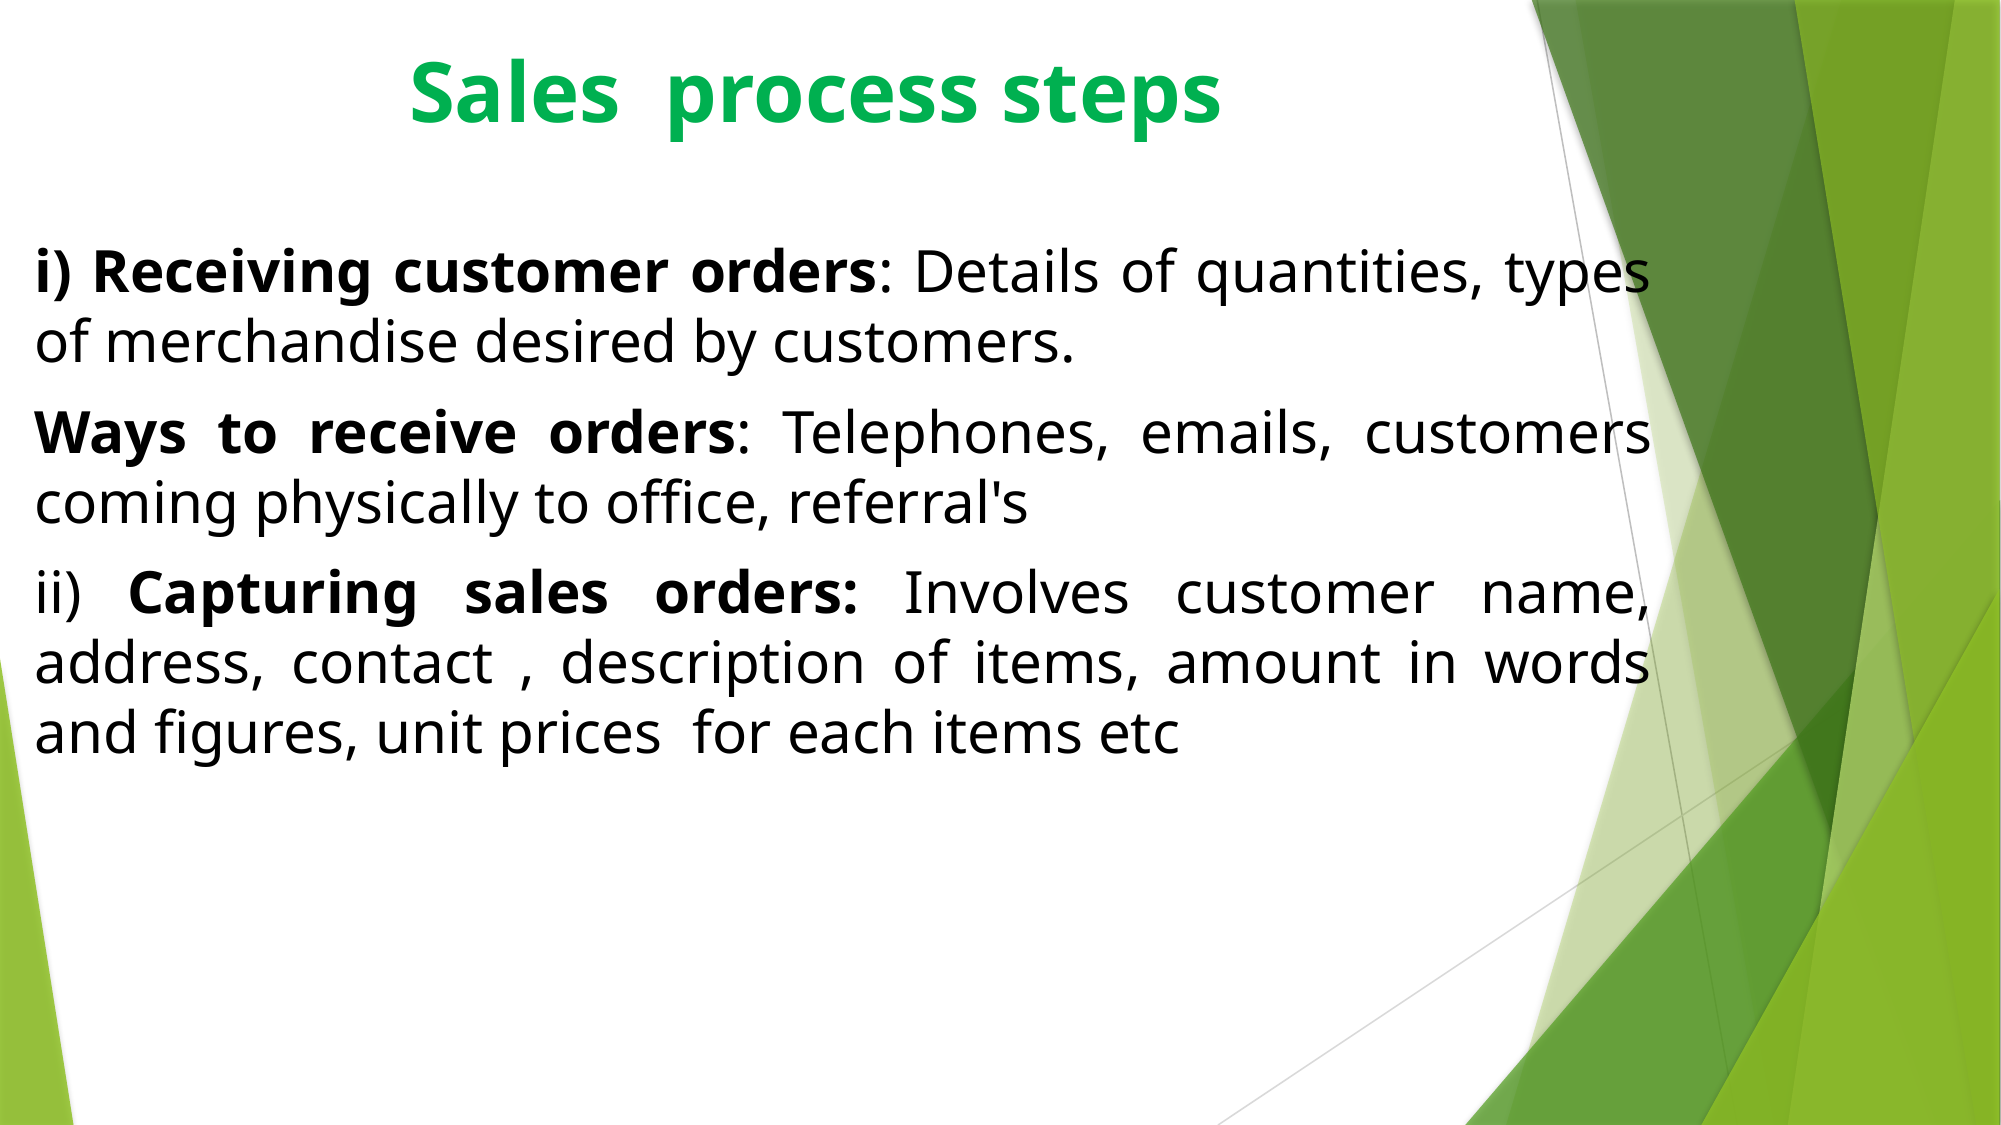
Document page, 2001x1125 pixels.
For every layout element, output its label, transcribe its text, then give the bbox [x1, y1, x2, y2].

list i) Receiving customer orders: Details of quantities, types of merchandise desired by customers. Ways to receive orders: Telephones, emails, customers coming physically to office, referral's ii) Capturing sales orders: Involves customer name, address, contact , description of items, amount in words and figures, unit prices for each items etc [19, 160, 1668, 1078]
title Sales process steps [111, 32, 1522, 160]
